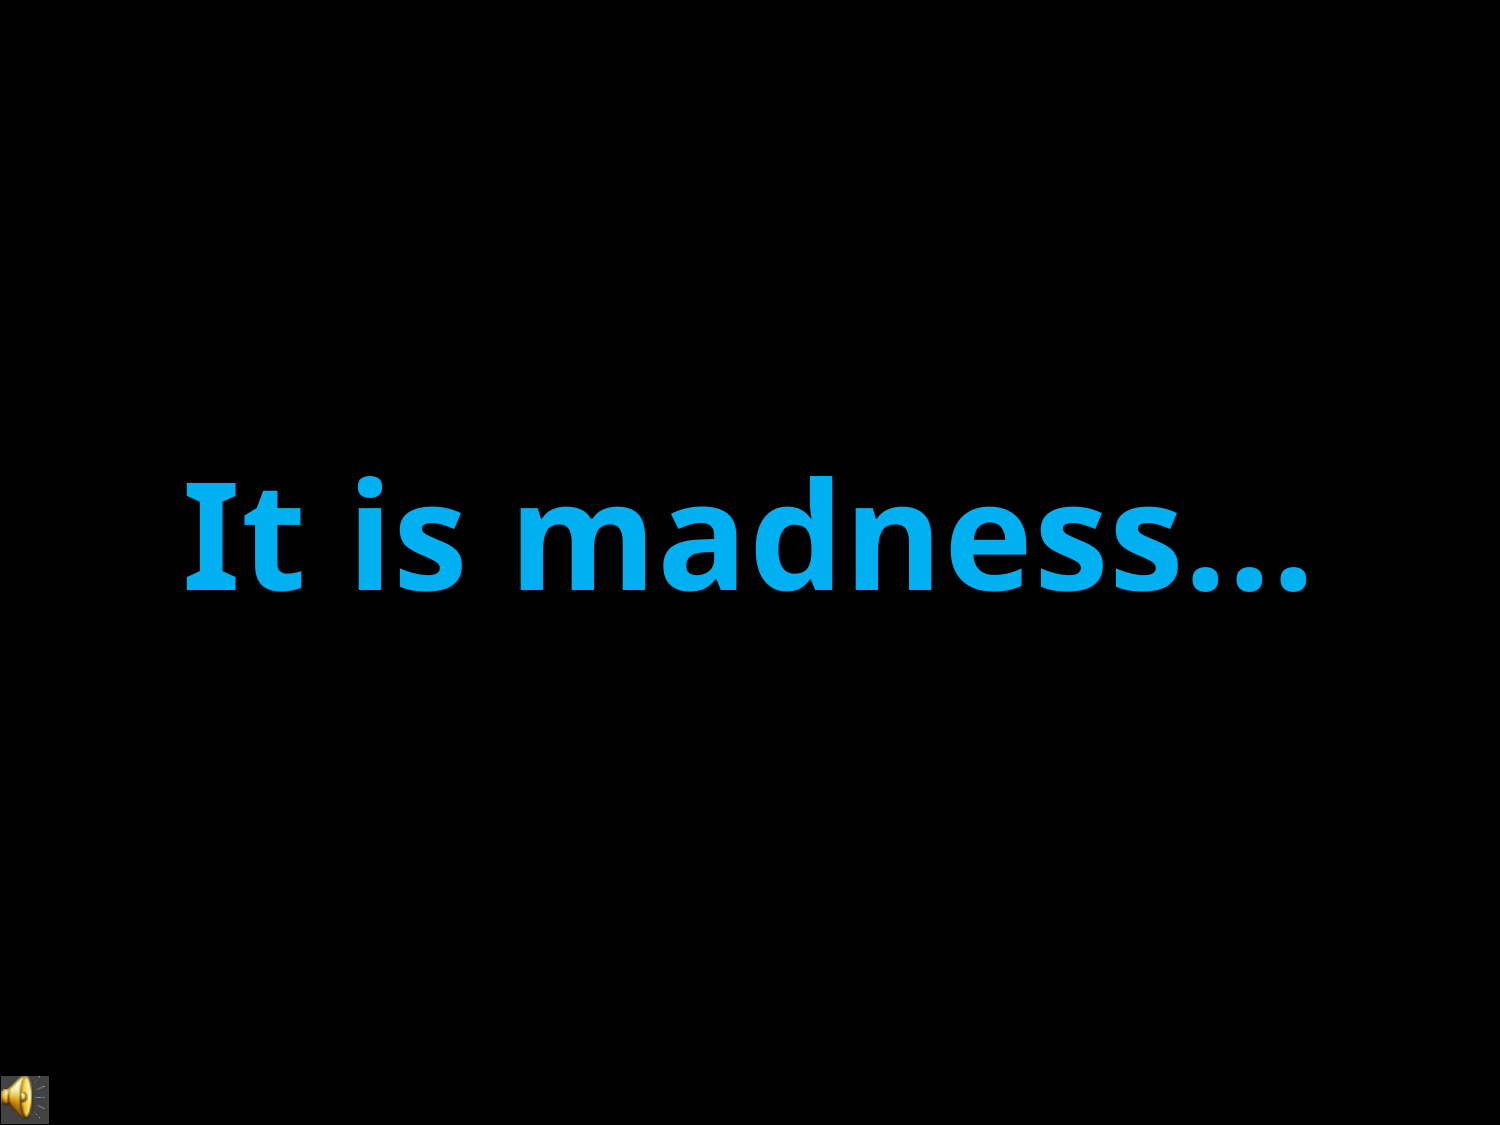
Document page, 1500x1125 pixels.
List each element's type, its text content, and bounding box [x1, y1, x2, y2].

picture [0, 1074, 51, 1125]
text_box It is madness... [0, 432, 1500, 628]
